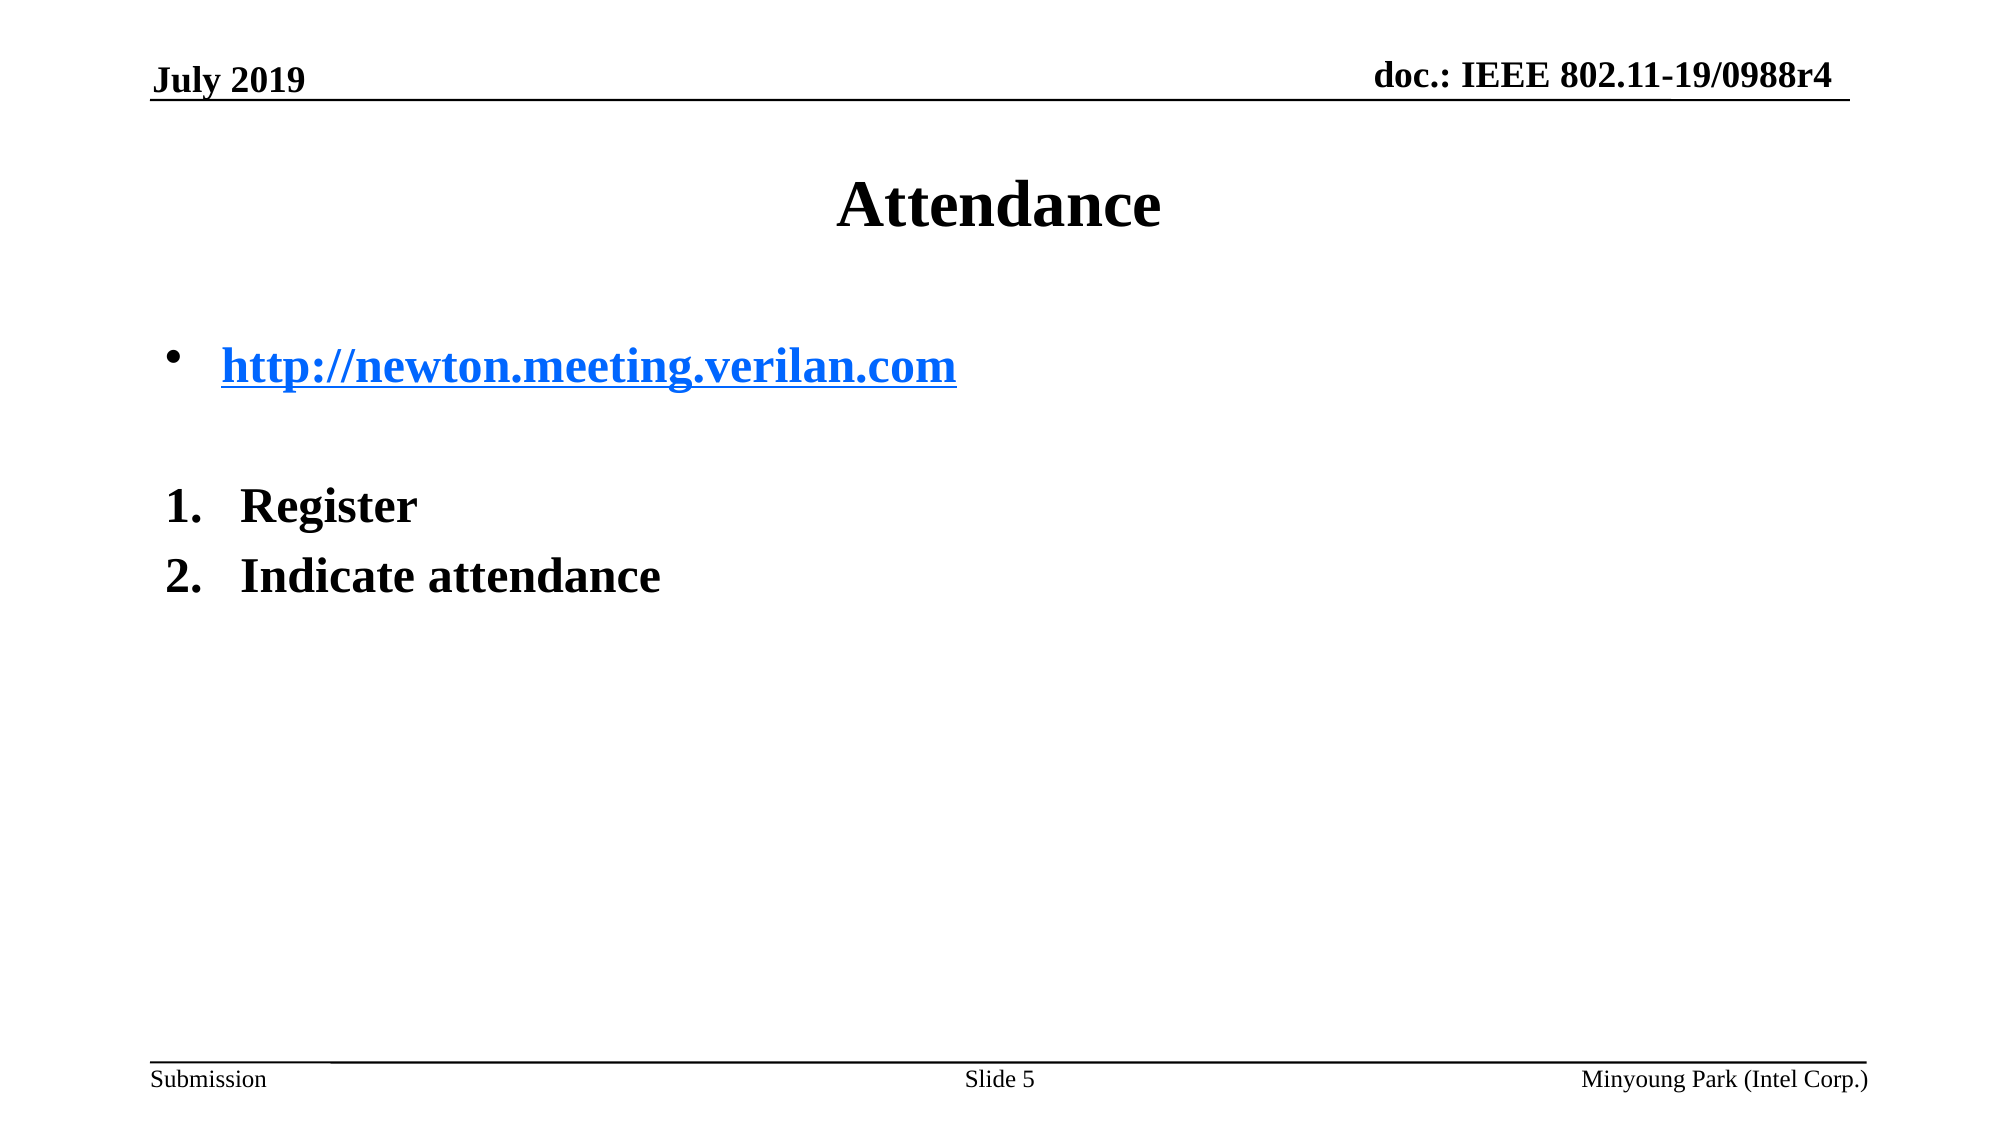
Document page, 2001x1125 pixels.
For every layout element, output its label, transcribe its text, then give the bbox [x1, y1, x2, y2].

list http://newton.meeting.verilan.com Register Indicate attendance [150, 324, 1850, 1000]
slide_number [152, 54, 347, 101]
title Attendance [150, 112, 1850, 288]
footer Minyoung Park (Intel Corp.) [1266, 1061, 1869, 1093]
slide_number Slide 5 [964, 1061, 1036, 1093]
